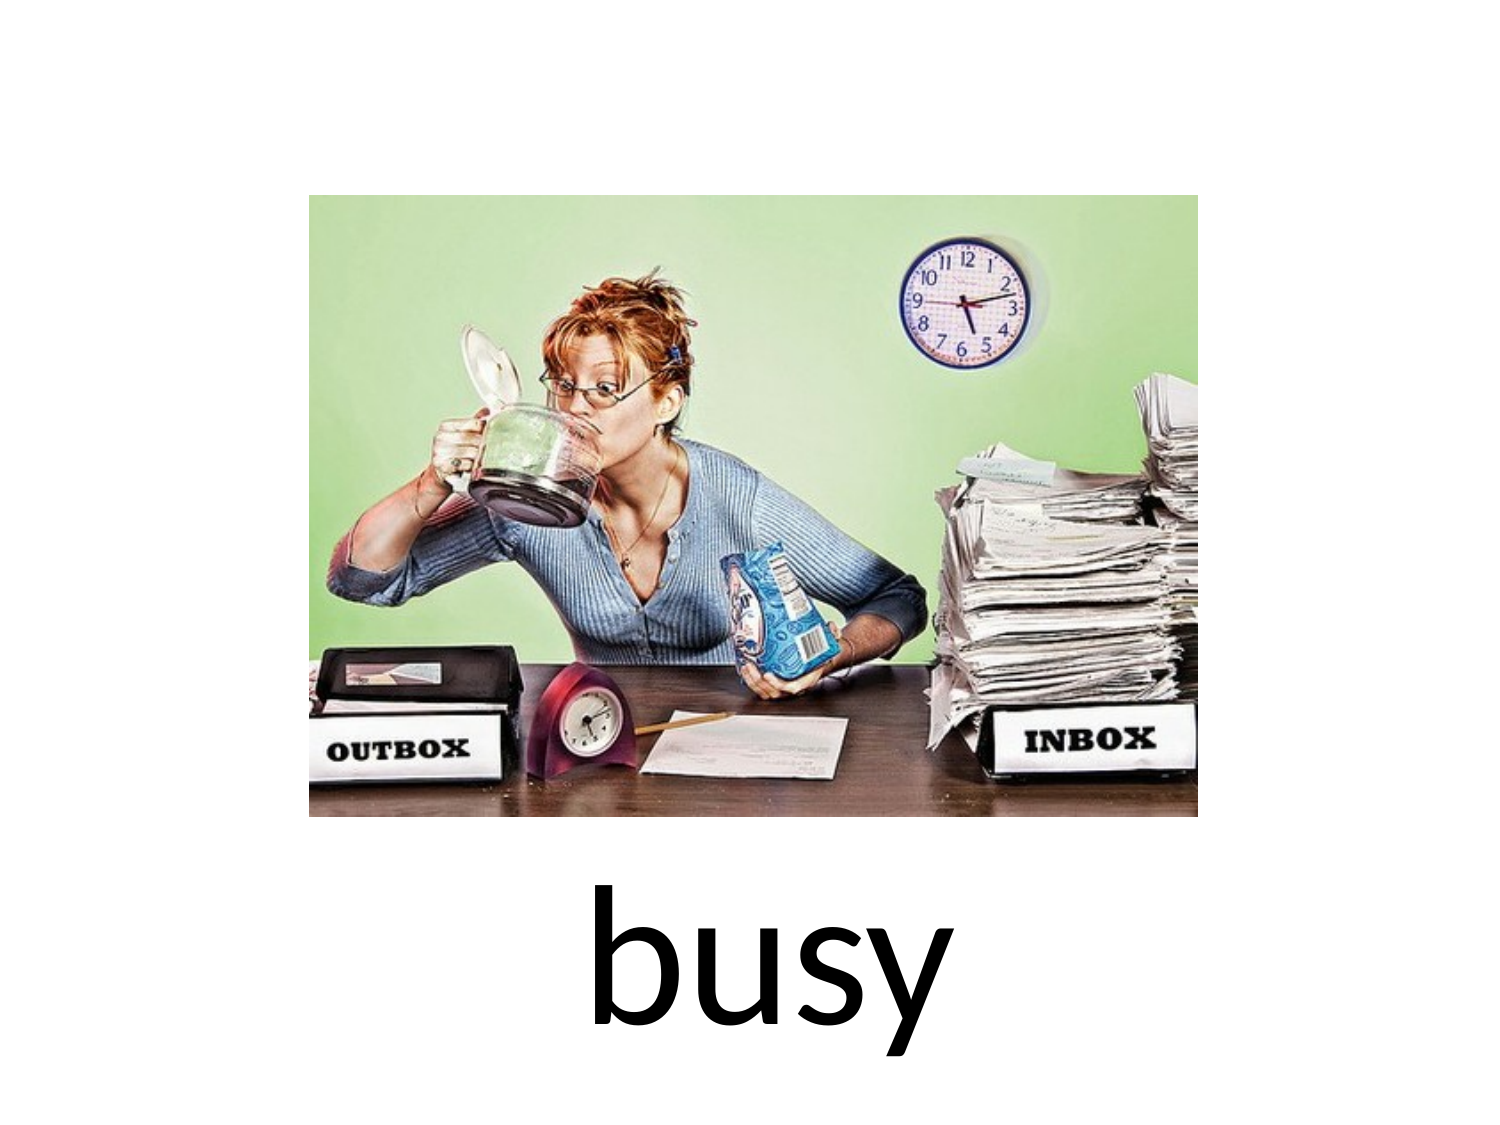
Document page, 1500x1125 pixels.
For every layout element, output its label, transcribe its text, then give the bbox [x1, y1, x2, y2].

picture [309, 195, 1198, 818]
text_box busy [62, 817, 1475, 1073]
